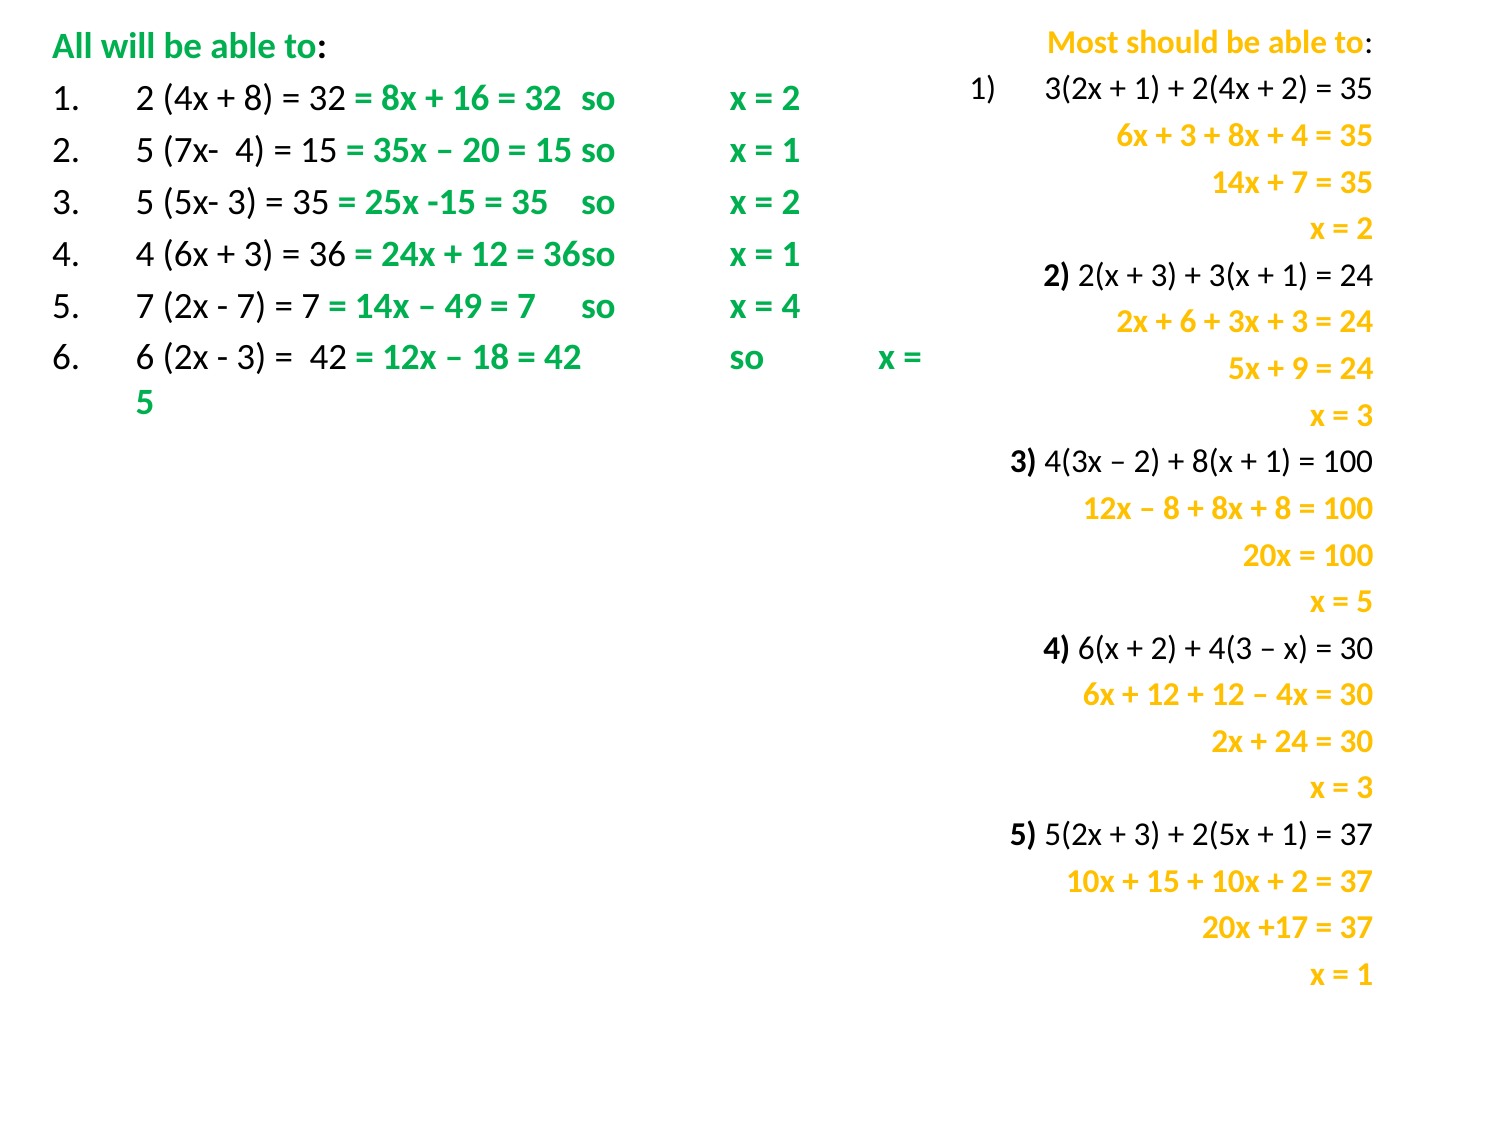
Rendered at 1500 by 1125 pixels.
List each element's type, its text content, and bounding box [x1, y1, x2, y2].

text_box Most should be able to: 3(2x + 1) + 2(4x + 2) = 35 6x + 3 + 8x + 4 = 35 14x + 7 = 35 x = 2 2) 2(x + 3) + 3(x + 1) = 24 2x + 6 + 3x + 3 = 24 5x + 9 = 24 x = 3 3) 4(3x – 2) + 8(x + 1) = 100 12x – 8 + 8x + 8 = 100 20x = 100 x = 5 4) 6(x + 2) + 4(3 – x) = 30 6x + 12 + 12 – 4x = 30 2x + 24 = 30 x = 3 5) 5(2x + 3) + 2(5x + 1) = 37 10x + 15 + 10x + 2 = 37 20x +17 = 37 x = 1 [750, 12, 1389, 1088]
list All will be able to: 2 (4x + 8) = 32 = 8x + 16 = 32 so x = 2 5 (7x- 4) = 15 = 35x – 20 = 15 so x = 1 5 (5x- 3) = 35 = 25x -15 = 35 so x = 2 4 (6x + 3) = 36 = 24x + 12 = 36 so x = 1 7 (2x - 7) = 7 = 14x – 49 = 7 so x = 4 6 (2x - 3) = 42 = 12x – 18 = 42 so x = 5 [37, 14, 750, 475]
